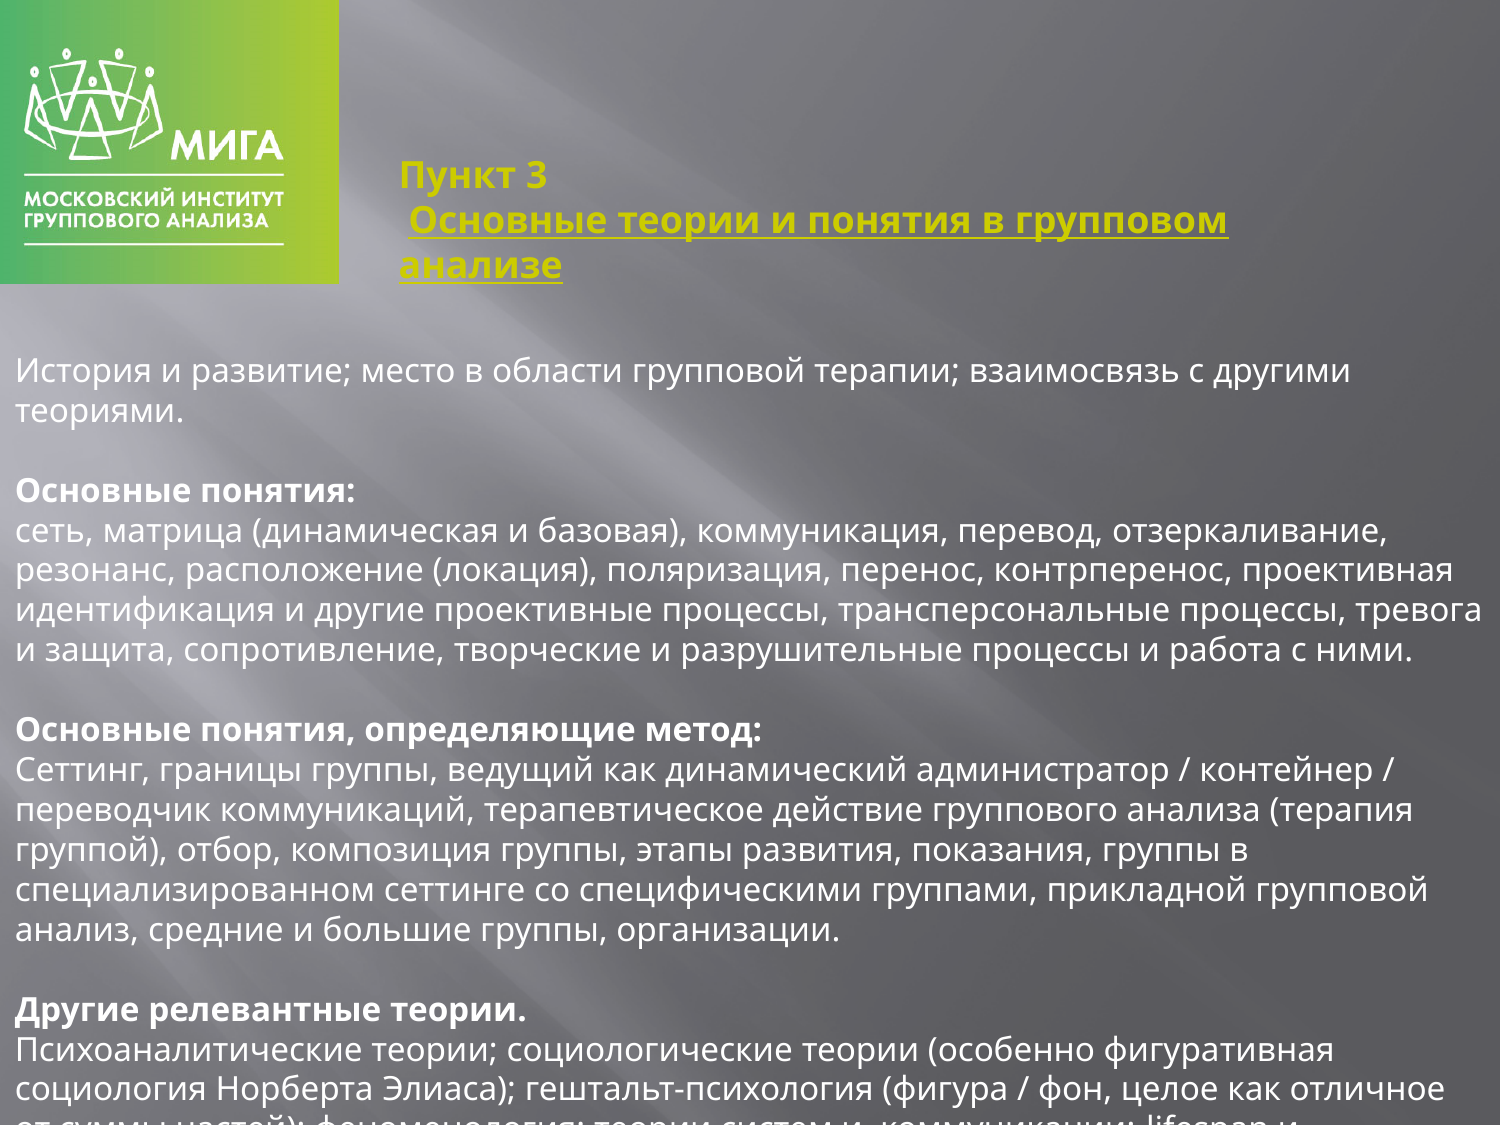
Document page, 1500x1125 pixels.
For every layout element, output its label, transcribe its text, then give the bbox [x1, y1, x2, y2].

text_box Пункт 3 Основные теории и понятия в групповом анализе [383, 143, 1353, 294]
text_box История и развитие; место в области групповой терапии; взаимосвязь с другими теориями. Основные понятия: сеть, матрица (динамическая и базовая), коммуникация, перевод, отзеркаливание, резонанс, расположение (локация), поляризация, перенос, контрперенос, проективная идентификация и другие проективные процессы, трансперсональные процессы, тревога и защита, сопротивление, творческие и разрушительные процессы и работа с ними. Основные понятия, определяющие метод: Сеттинг, границы группы, ведущий как динамический администратор / контейнер / переводчик коммуникаций, терапевтическое действие группового анализа (терапия группой), отбор, композиция группы, этапы развития, показания, группы в специализированном сеттинге со специфическими группами, прикладной групповой анализ, средние и большие группы, организации. Другие релевантные теории. Психоаналитические теории; социологические теории (особенно фигуративная социология Норберта Элиаса); гештальт-психология (фигура / фон, целое как отличное от суммы частей); феноменология; теории систем и коммуникации; lifespan и психология развития. [0, 251, 1500, 1125]
picture [0, 0, 340, 284]
